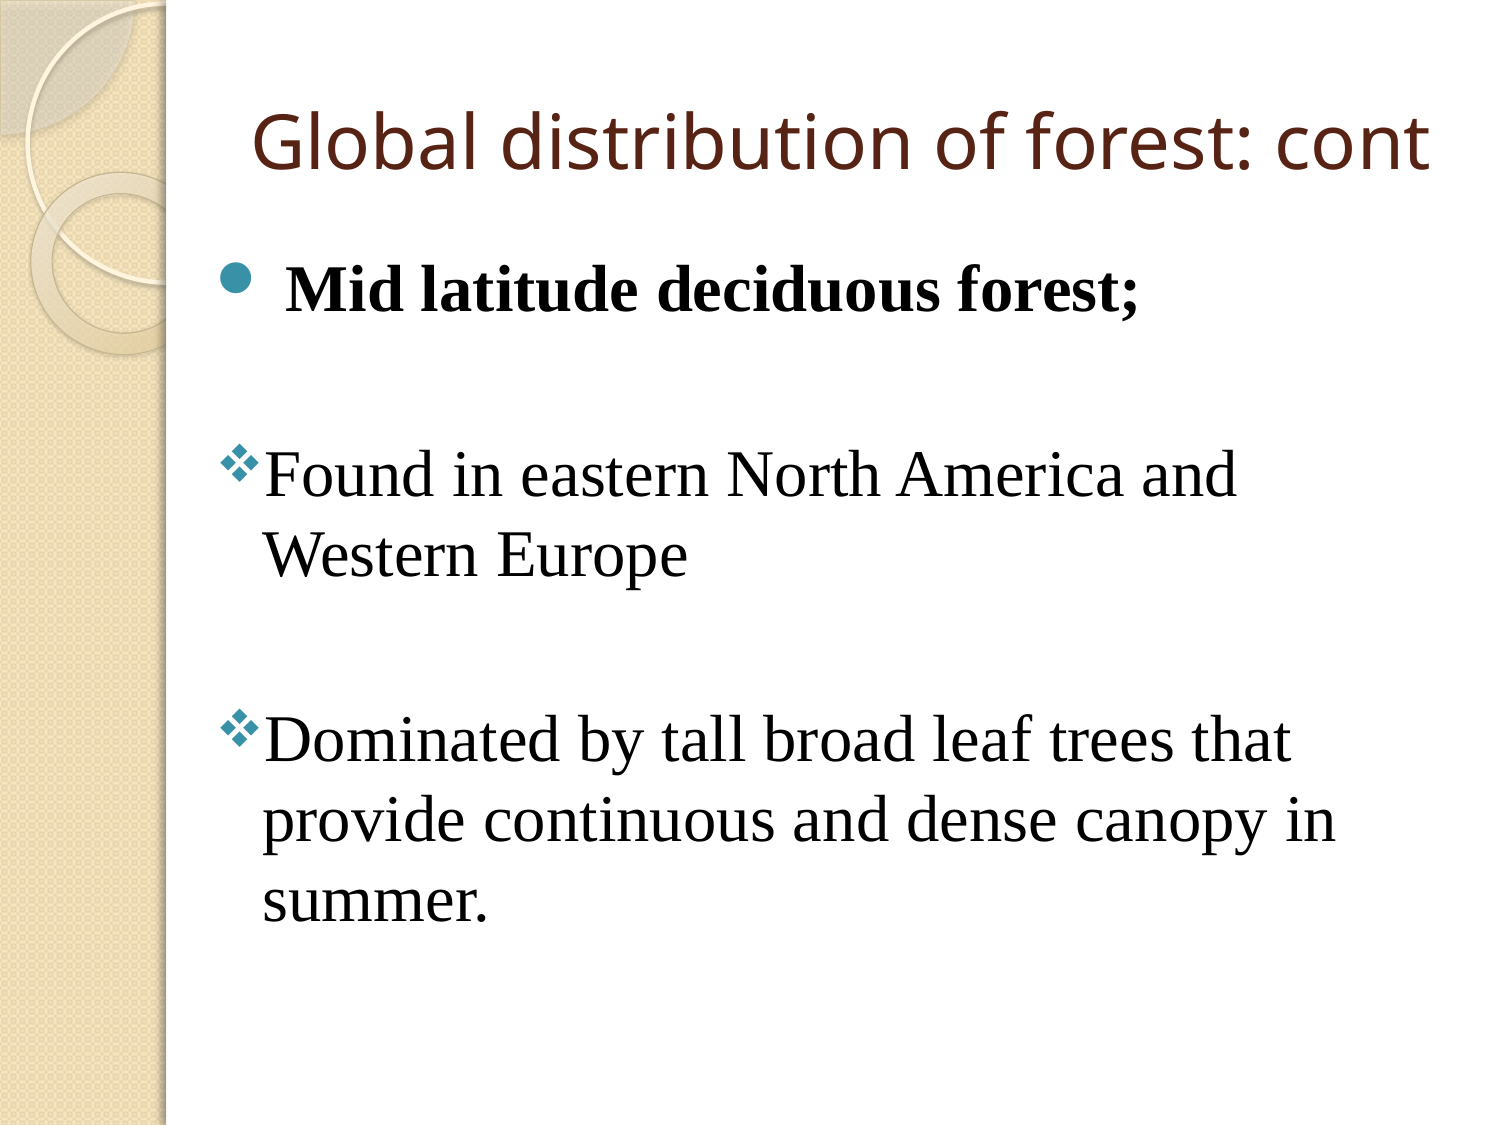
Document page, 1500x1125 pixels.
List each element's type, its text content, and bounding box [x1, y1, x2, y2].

list Mid latitude deciduous forest; Found in eastern North America and Western Europe Dominated by tall broad leaf trees that provide continuous and dense canopy in summer. [187, 237, 1466, 1025]
title Global distribution of forest: cont [235, 45, 1466, 233]
